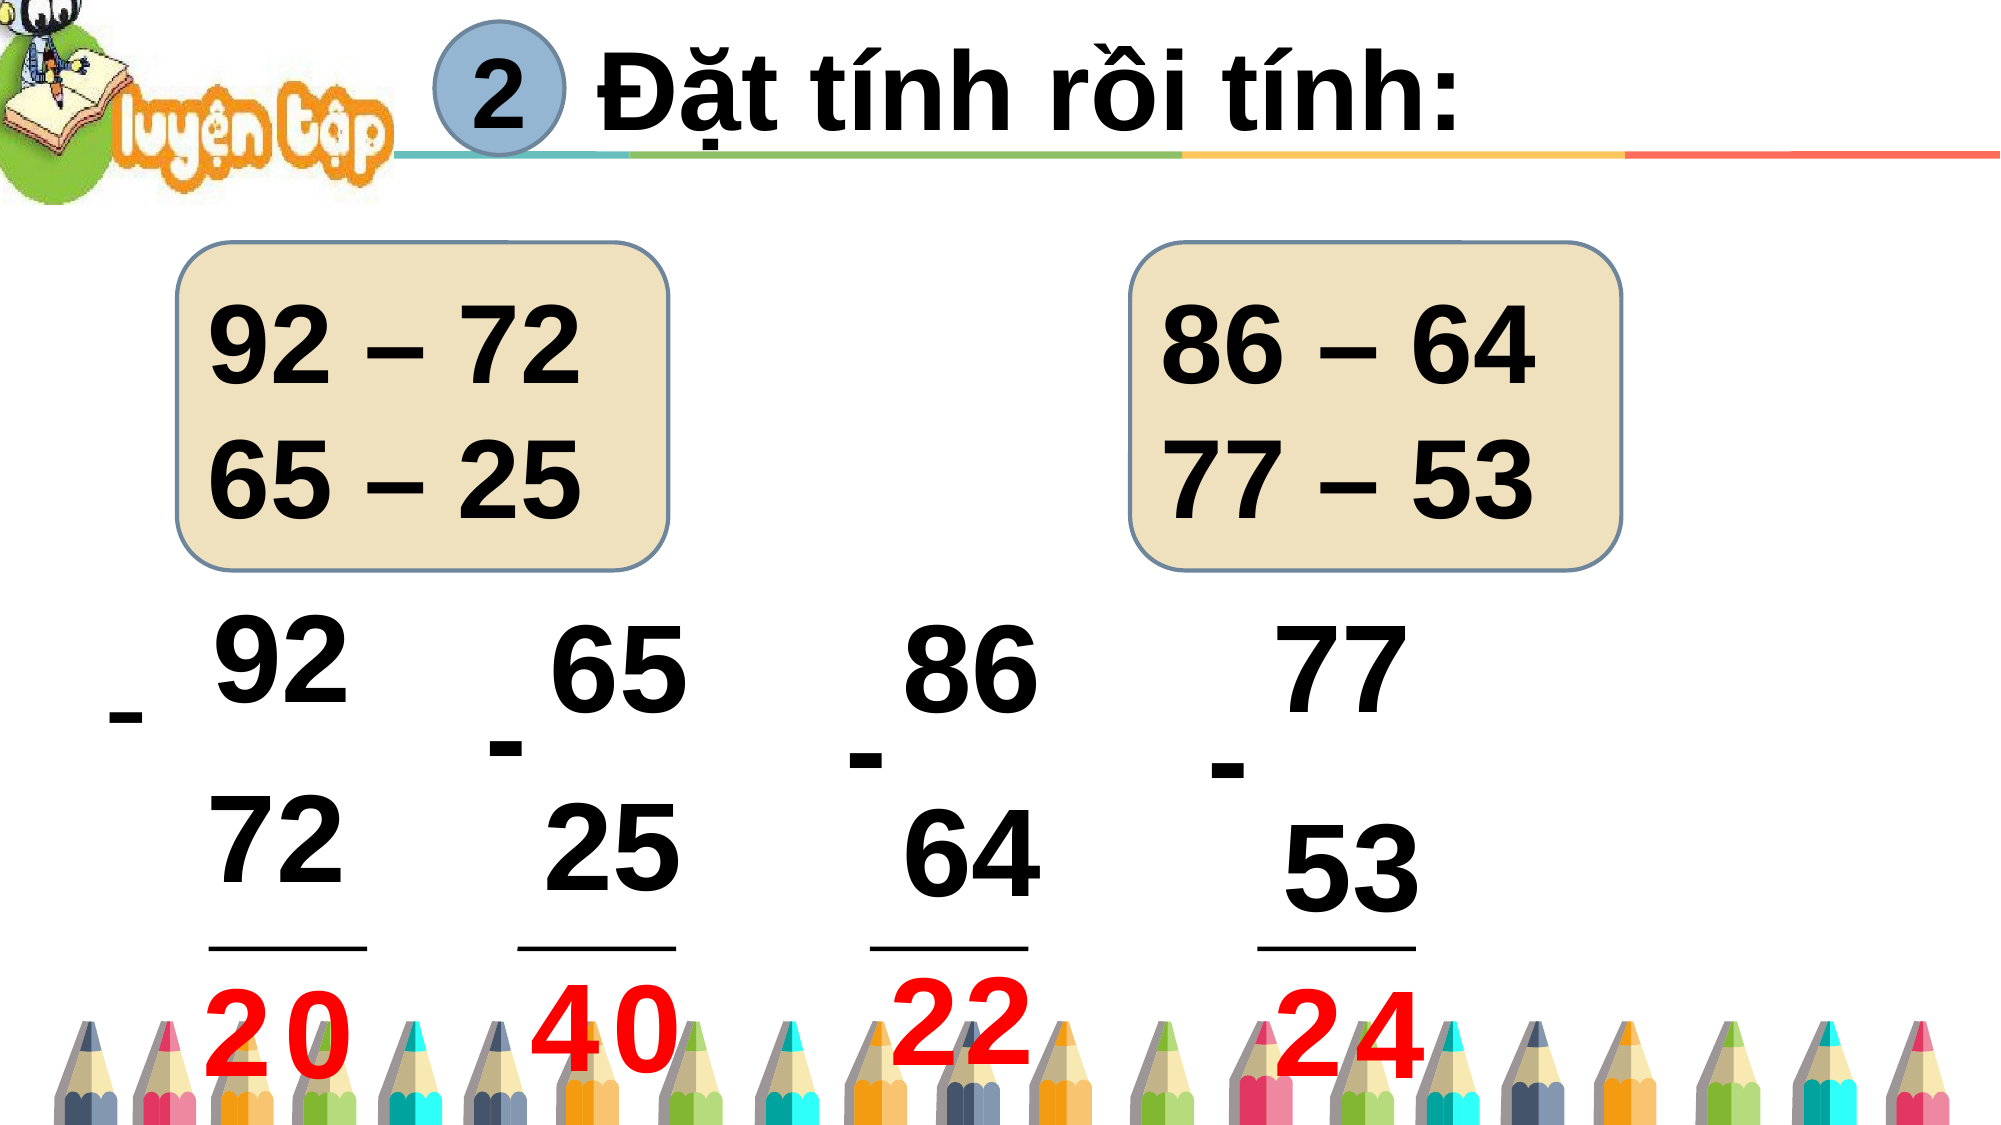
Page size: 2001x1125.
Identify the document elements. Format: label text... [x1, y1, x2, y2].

text_box 0 [200, 958, 406, 1111]
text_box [90, 570, 1501, 950]
text_box 92 – 72 65 – 25 [174, 240, 671, 568]
text_box 2 [805, 958, 1011, 1099]
text_box 2 [1189, 958, 1395, 1110]
text_box 2 [432, 19, 567, 158]
text_box 4 [1271, 958, 1477, 1111]
text_box 2 [1011, 958, 1086, 1097]
text_box 0 [528, 958, 734, 1106]
text_box 4 [445, 958, 652, 1104]
text_box Đặt tính rồi tính: [574, 19, 1813, 152]
picture [0, 0, 394, 205]
text_box 86 – 64 77 – 53 [1127, 240, 1624, 573]
text_box 2 [118, 958, 324, 1110]
